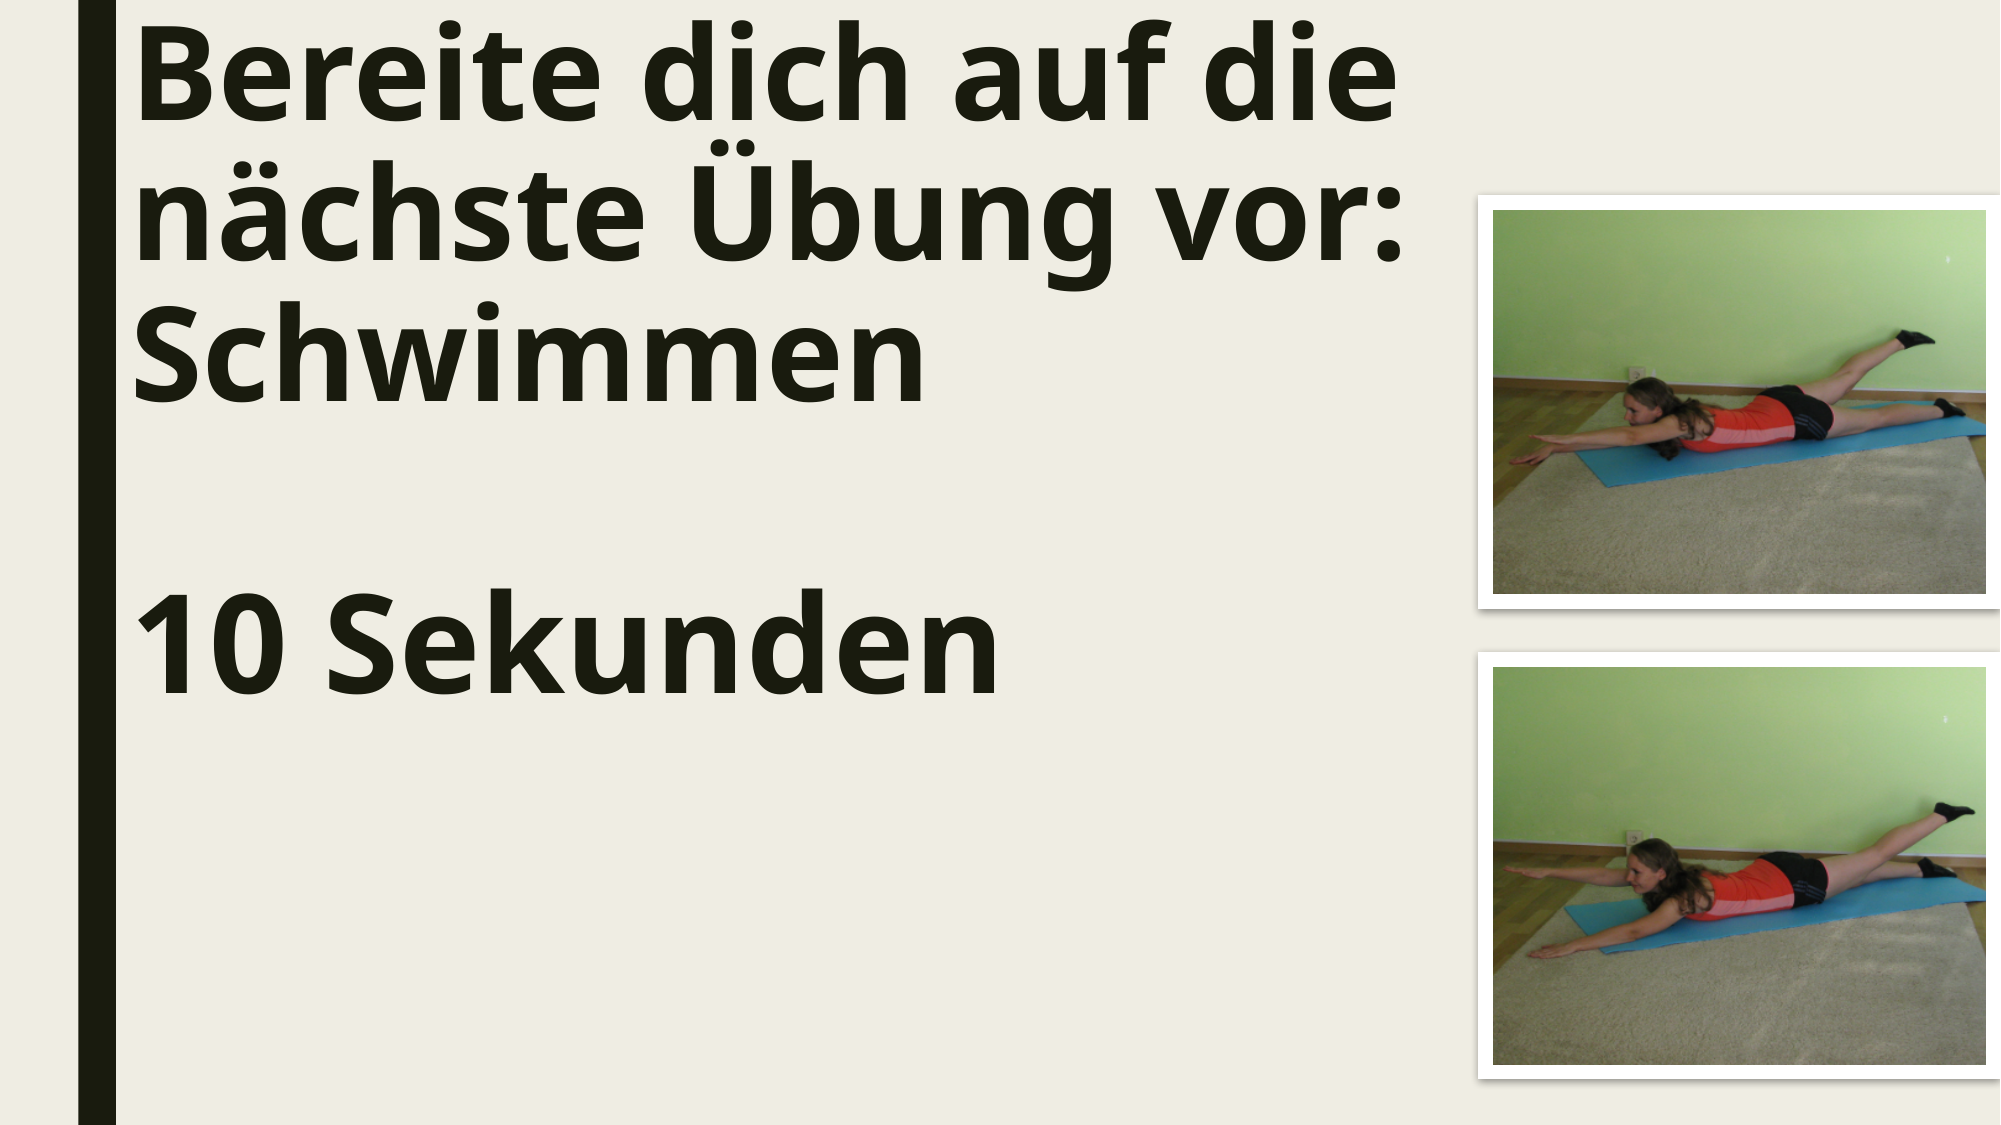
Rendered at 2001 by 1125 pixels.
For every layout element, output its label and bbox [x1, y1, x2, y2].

picture [1492, 209, 1987, 595]
picture [1492, 666, 1987, 1065]
